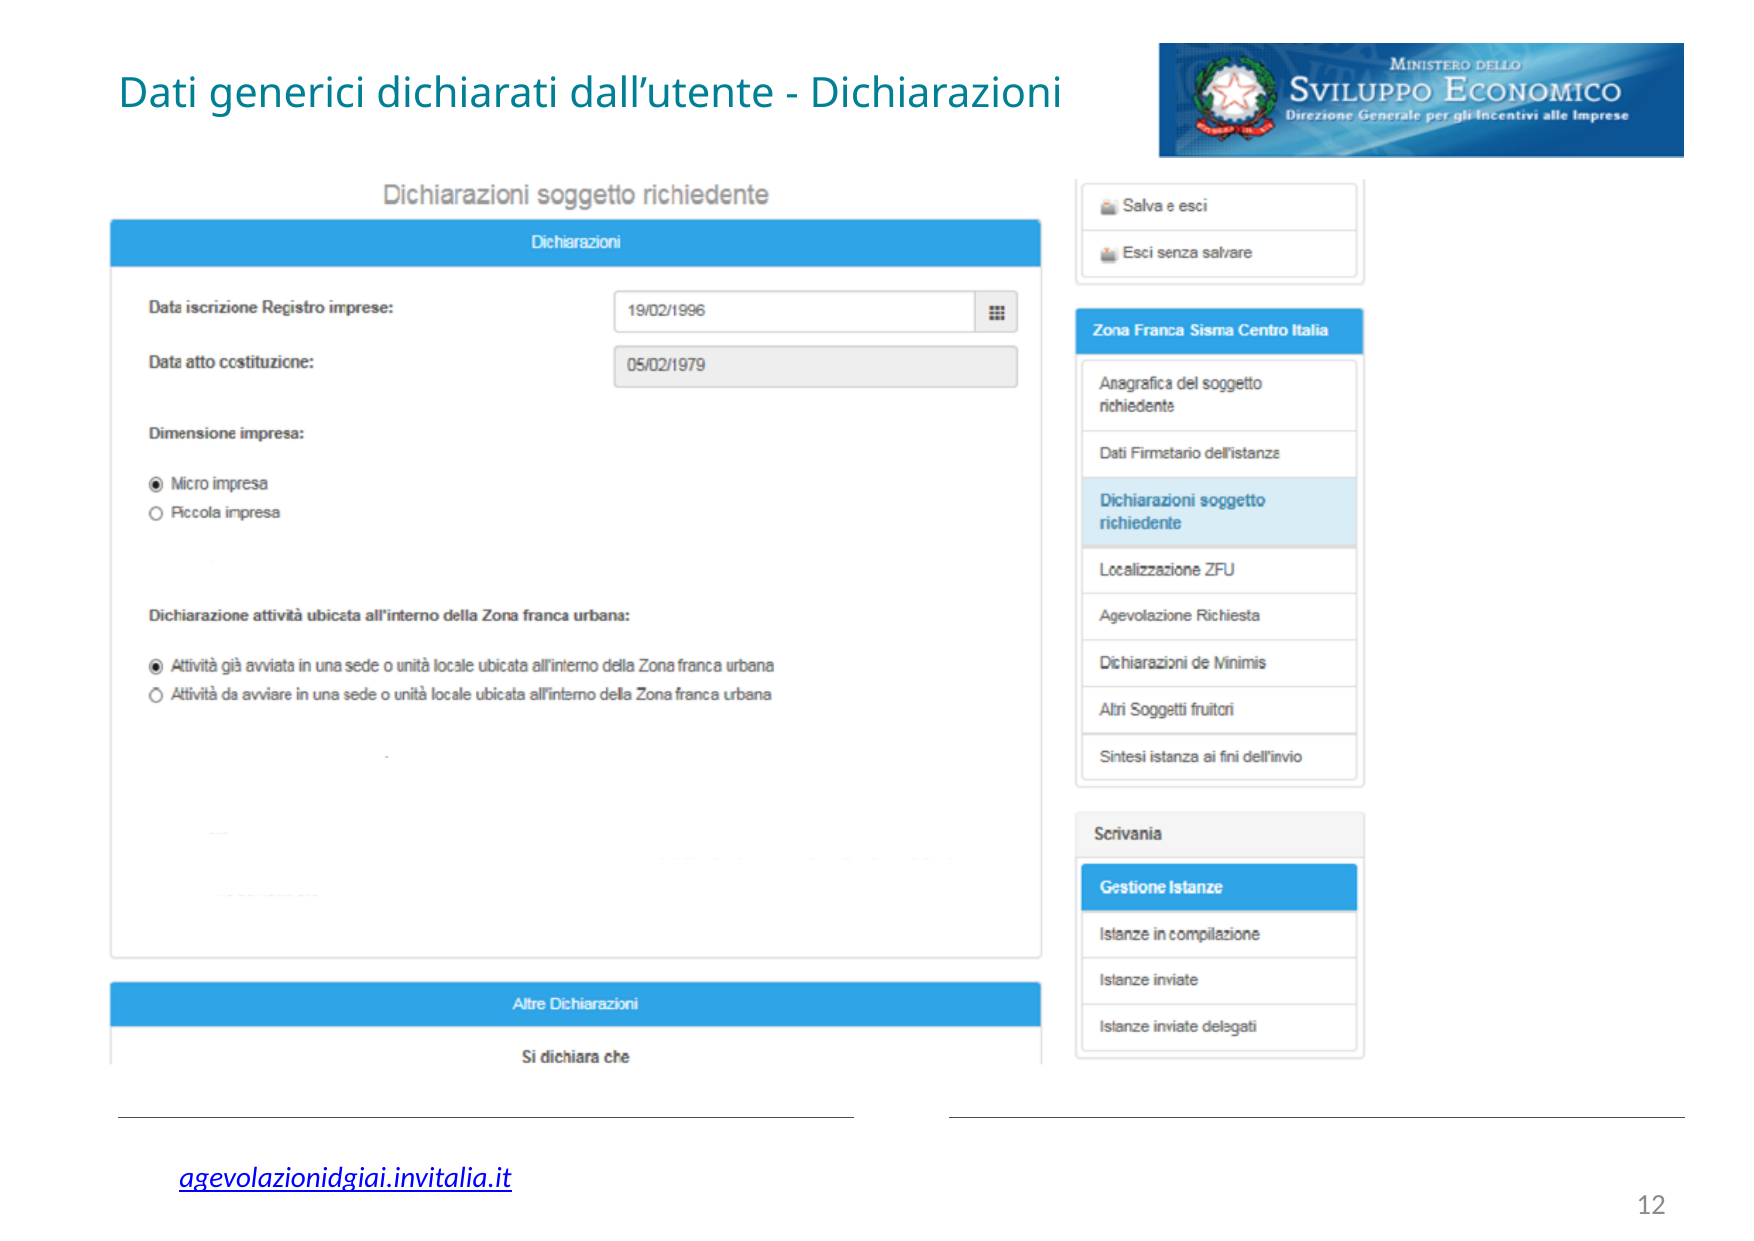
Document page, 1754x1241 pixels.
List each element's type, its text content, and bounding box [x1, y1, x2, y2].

text_box 12 [1572, 1162, 1684, 1241]
text_box agevolazionidgiai.invitalia.it [164, 1151, 875, 1201]
picture [1158, 42, 1684, 158]
picture [100, 179, 1375, 1081]
list Dati generici dichiarati dall’utente - Dichiarazioni [118, 65, 1153, 117]
